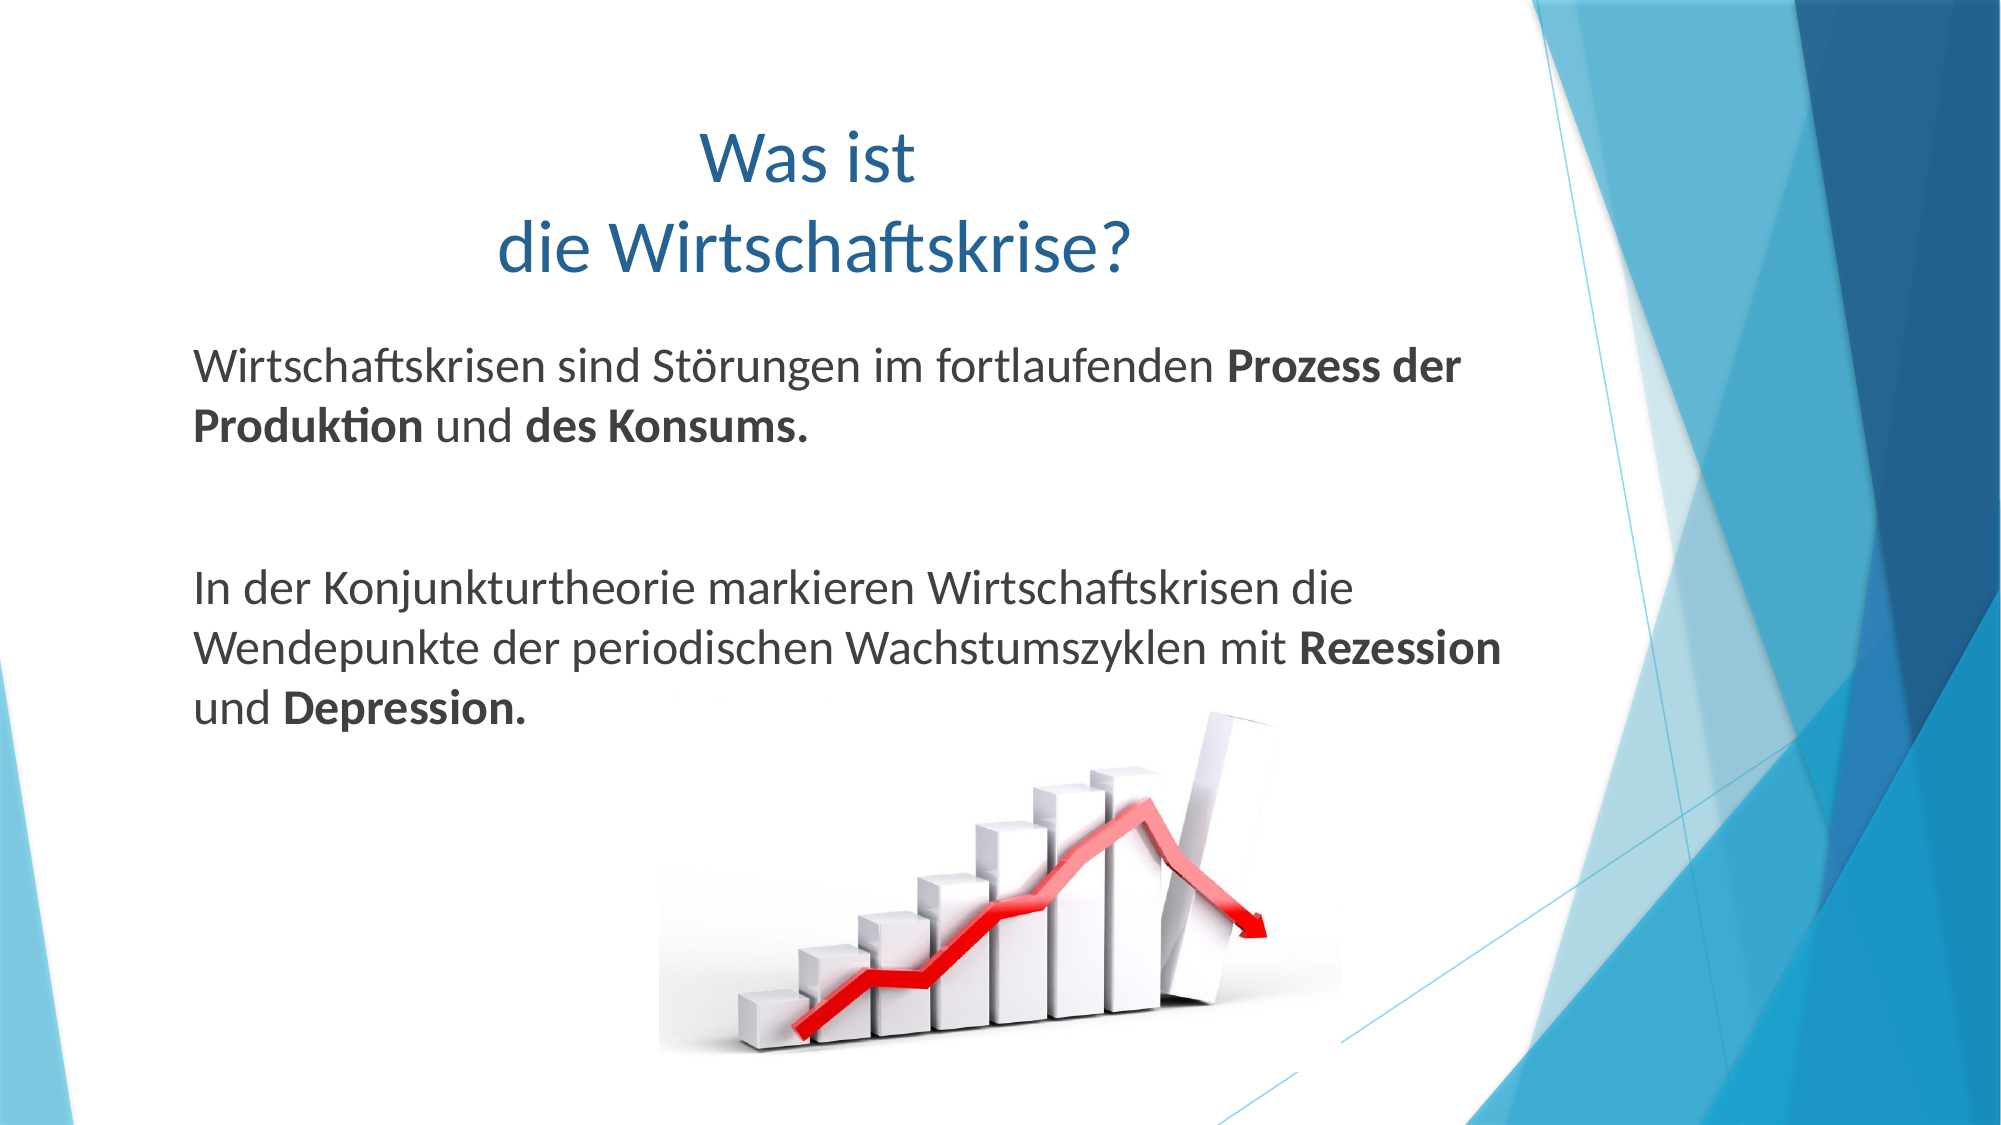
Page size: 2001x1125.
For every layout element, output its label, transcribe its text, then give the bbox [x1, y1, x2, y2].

picture [658, 688, 1342, 1073]
list Wirtschaftskrisen sind Störungen im fortlaufenden Prozess der Produktion und des Konsums. In der Konjunkturtheorie markieren Wirtschaftskrisen die Wendepunkte der periodischen Wachstumszyklen mit Rezession und Depression. [178, 325, 1589, 962]
title Was ist die Wirtschaftskrise? [111, 99, 1522, 317]
